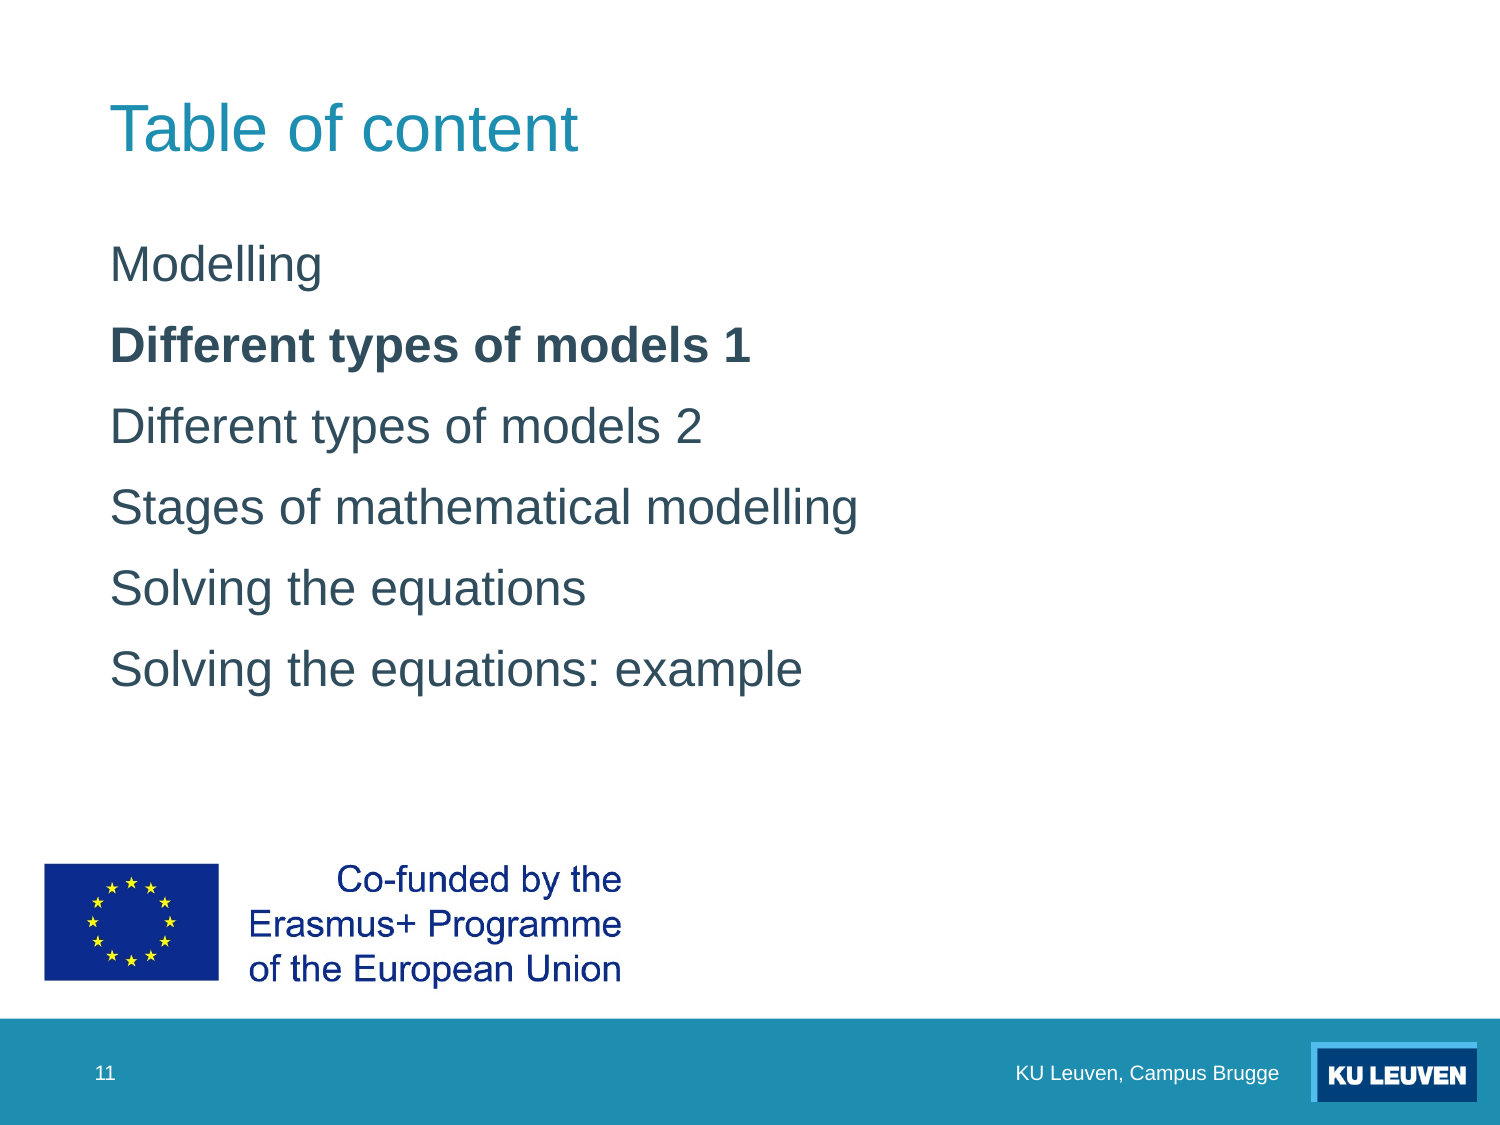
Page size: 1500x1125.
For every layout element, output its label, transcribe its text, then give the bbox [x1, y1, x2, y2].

title Table of content [94, 35, 1446, 225]
list Modelling Different types of models 1 Different types of models 2 Stages of mathematical modelling Solving the equations Solving the equations: example [94, 225, 1027, 927]
footer KU Leuven, Campus Brugge [703, 1018, 1309, 1125]
slide_number 11 [94, 1018, 201, 1125]
picture [8, 830, 651, 1015]
picture [1311, 1042, 1477, 1102]
